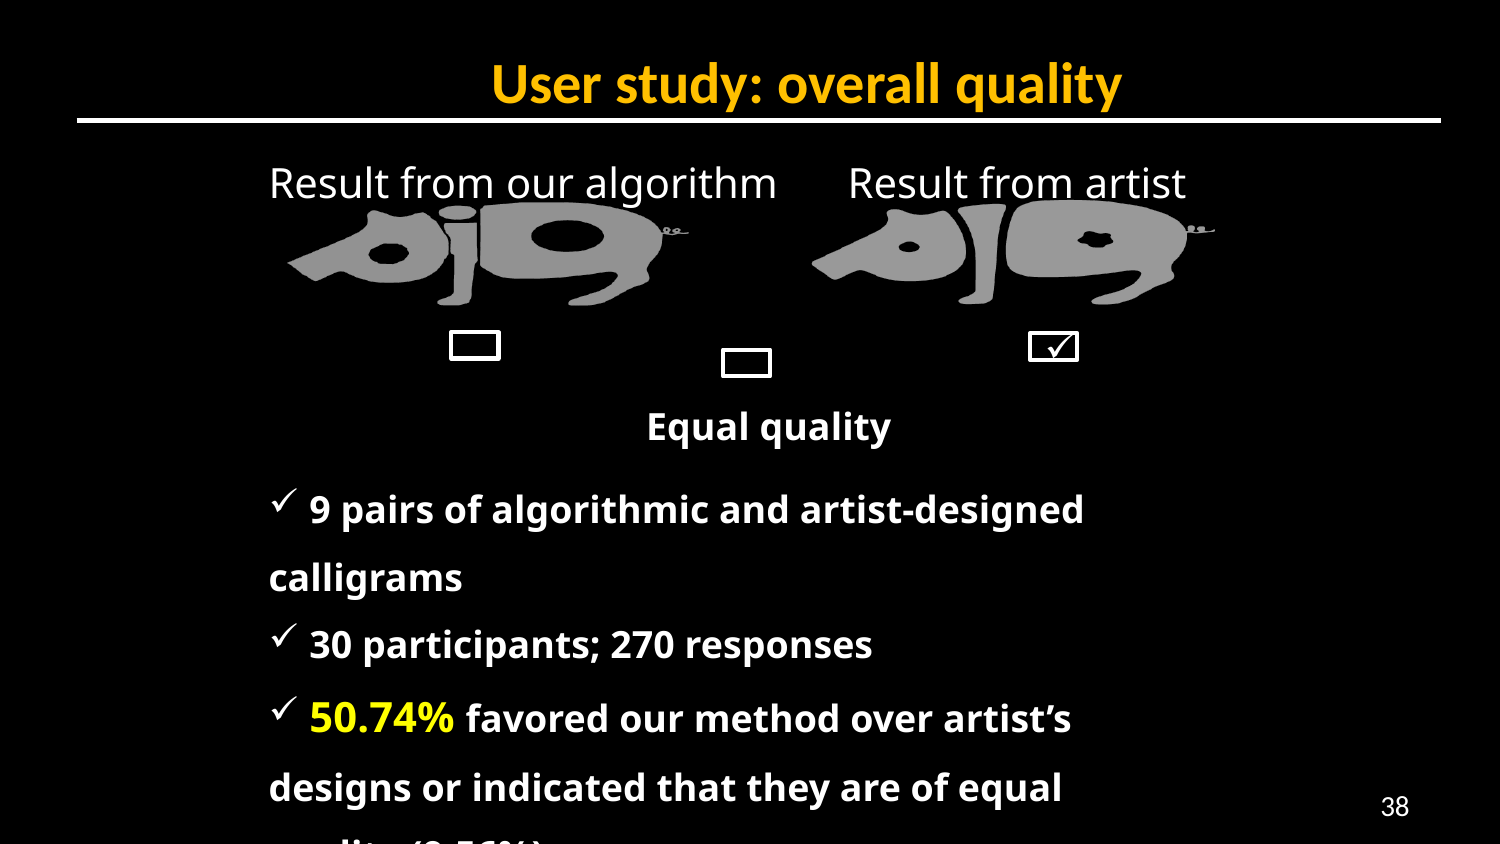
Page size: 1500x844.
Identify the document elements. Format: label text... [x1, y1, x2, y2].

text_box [1029, 352, 1129, 386]
text_box [721, 348, 772, 378]
picture [773, 182, 1223, 343]
text_box Result from artist [832, 149, 1424, 214]
picture [277, 173, 703, 347]
text_box Equal quality [620, 395, 928, 456]
slide_number 38 [1211, 782, 1425, 827]
text_box [449, 355, 501, 361]
text_box Result from our algorithm [253, 149, 832, 214]
text_box User study: overall quality [476, 37, 1138, 118]
text_box 9 pairs of algorithmic and artist-designed calligrams 30 participants; 270 responses 50.74% favored our method over artist’s designs or indicated that they are of equal quality (9.56%) [253, 456, 1211, 844]
